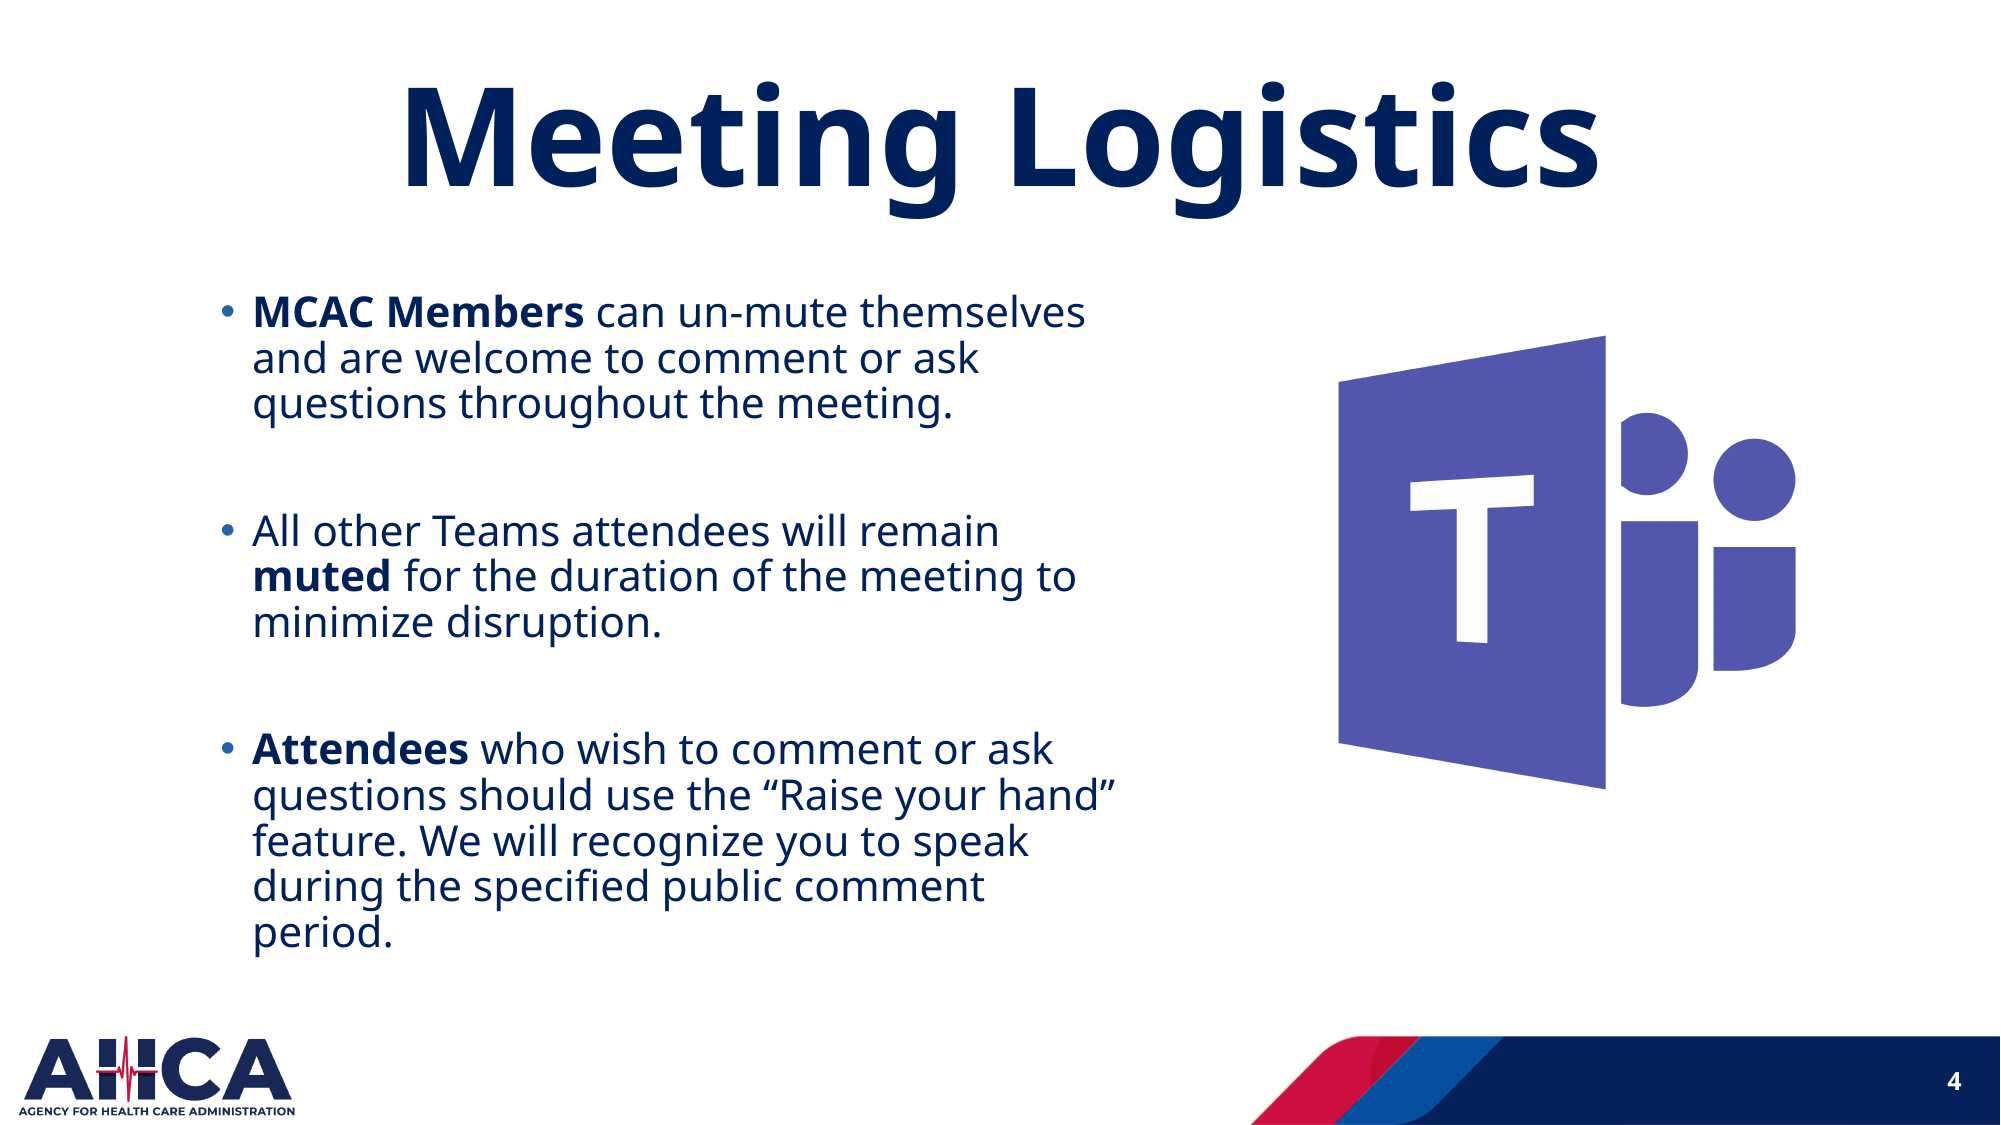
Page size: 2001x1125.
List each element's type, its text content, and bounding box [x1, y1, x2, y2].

picture [0, 0, 2000, 1125]
slide_number 4 [1526, 1052, 1977, 1113]
list MCAC Members can un-mute themselves and are welcome to comment or ask questions throughout the meeting. All other Teams attendees will remain muted for the duration of the meeting to minimize disruption. Attendees who wish to comment or ask questions should use the “Raise your hand” feature. We will recognize you to speak during the specified public comment period. [205, 206, 1145, 975]
title Meeting Logistics [137, 59, 1863, 231]
